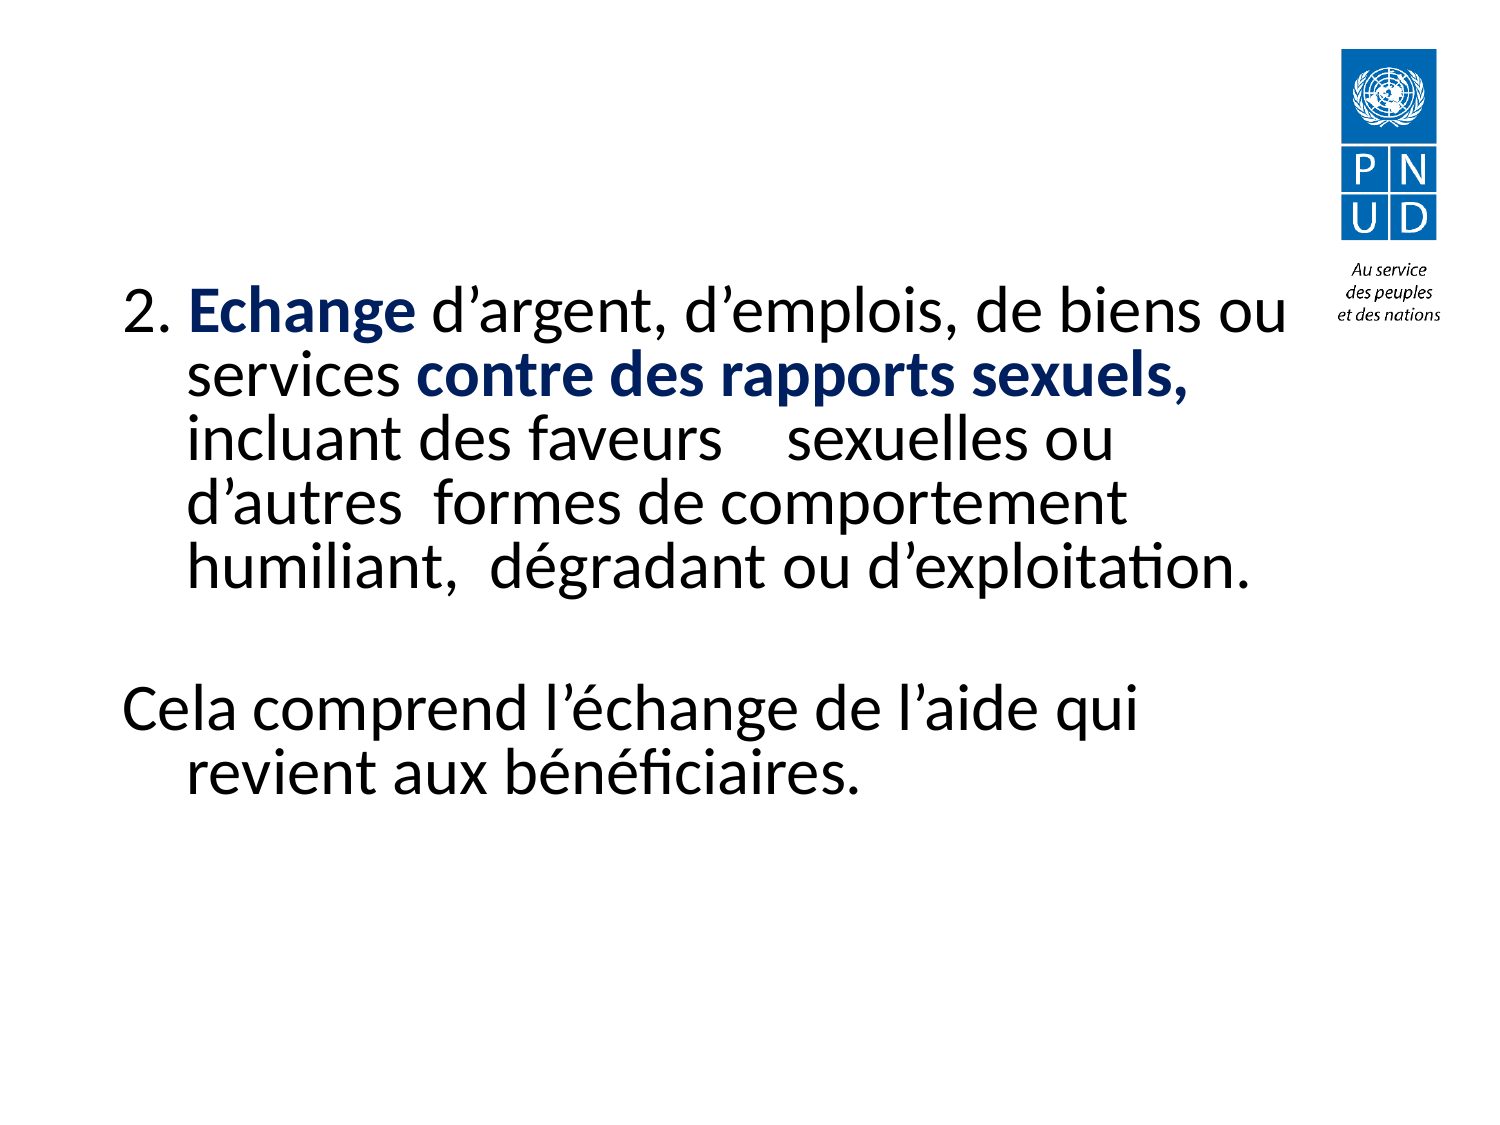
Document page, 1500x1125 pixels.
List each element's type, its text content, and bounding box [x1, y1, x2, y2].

picture [1337, 49, 1444, 325]
text_box 2. Echange d’argent, d’emplois, de biens ou services contre des rapports sexuels, incluant des faveurs sexuelles ou d’autres formes de comportement humiliant, dégradant ou d’exploitation. Cela comprend l’échange de l’aide qui revient aux bénéficiaires. [120, 263, 1333, 808]
